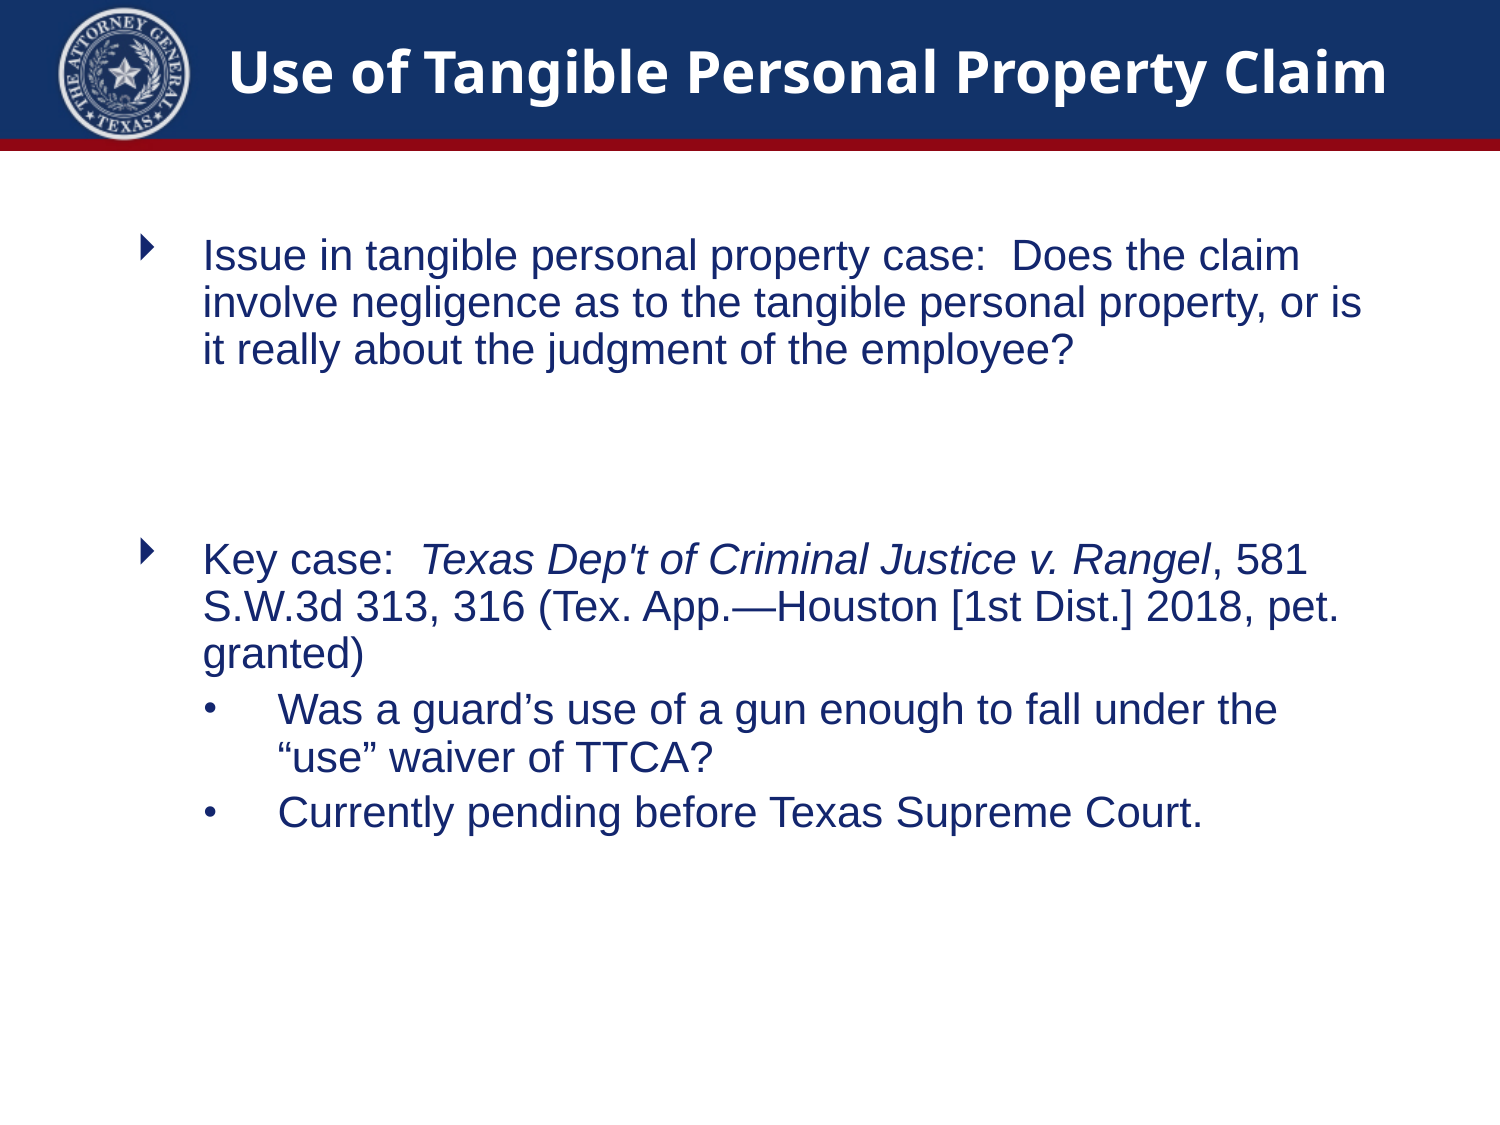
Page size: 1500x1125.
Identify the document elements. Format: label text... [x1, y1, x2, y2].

list Issue in tangible personal property case: Does the claim involve negligence as to the tangible personal property, or is it really about the judgment of the employee? Key case: Texas Dep't of Criminal Justice v. Rangel, 581 S.W.3d 313, 316 (Tex. App.—Houston [1st Dist.] 2018, pet. granted) Was a guard’s use of a gun enough to fall under the “use” waiver of TTCA? Currently pending before Texas Supreme Court. [112, 224, 1388, 1100]
title Use of Tangible Personal Property Claim [212, 35, 1463, 115]
picture [0, 0, 1500, 151]
